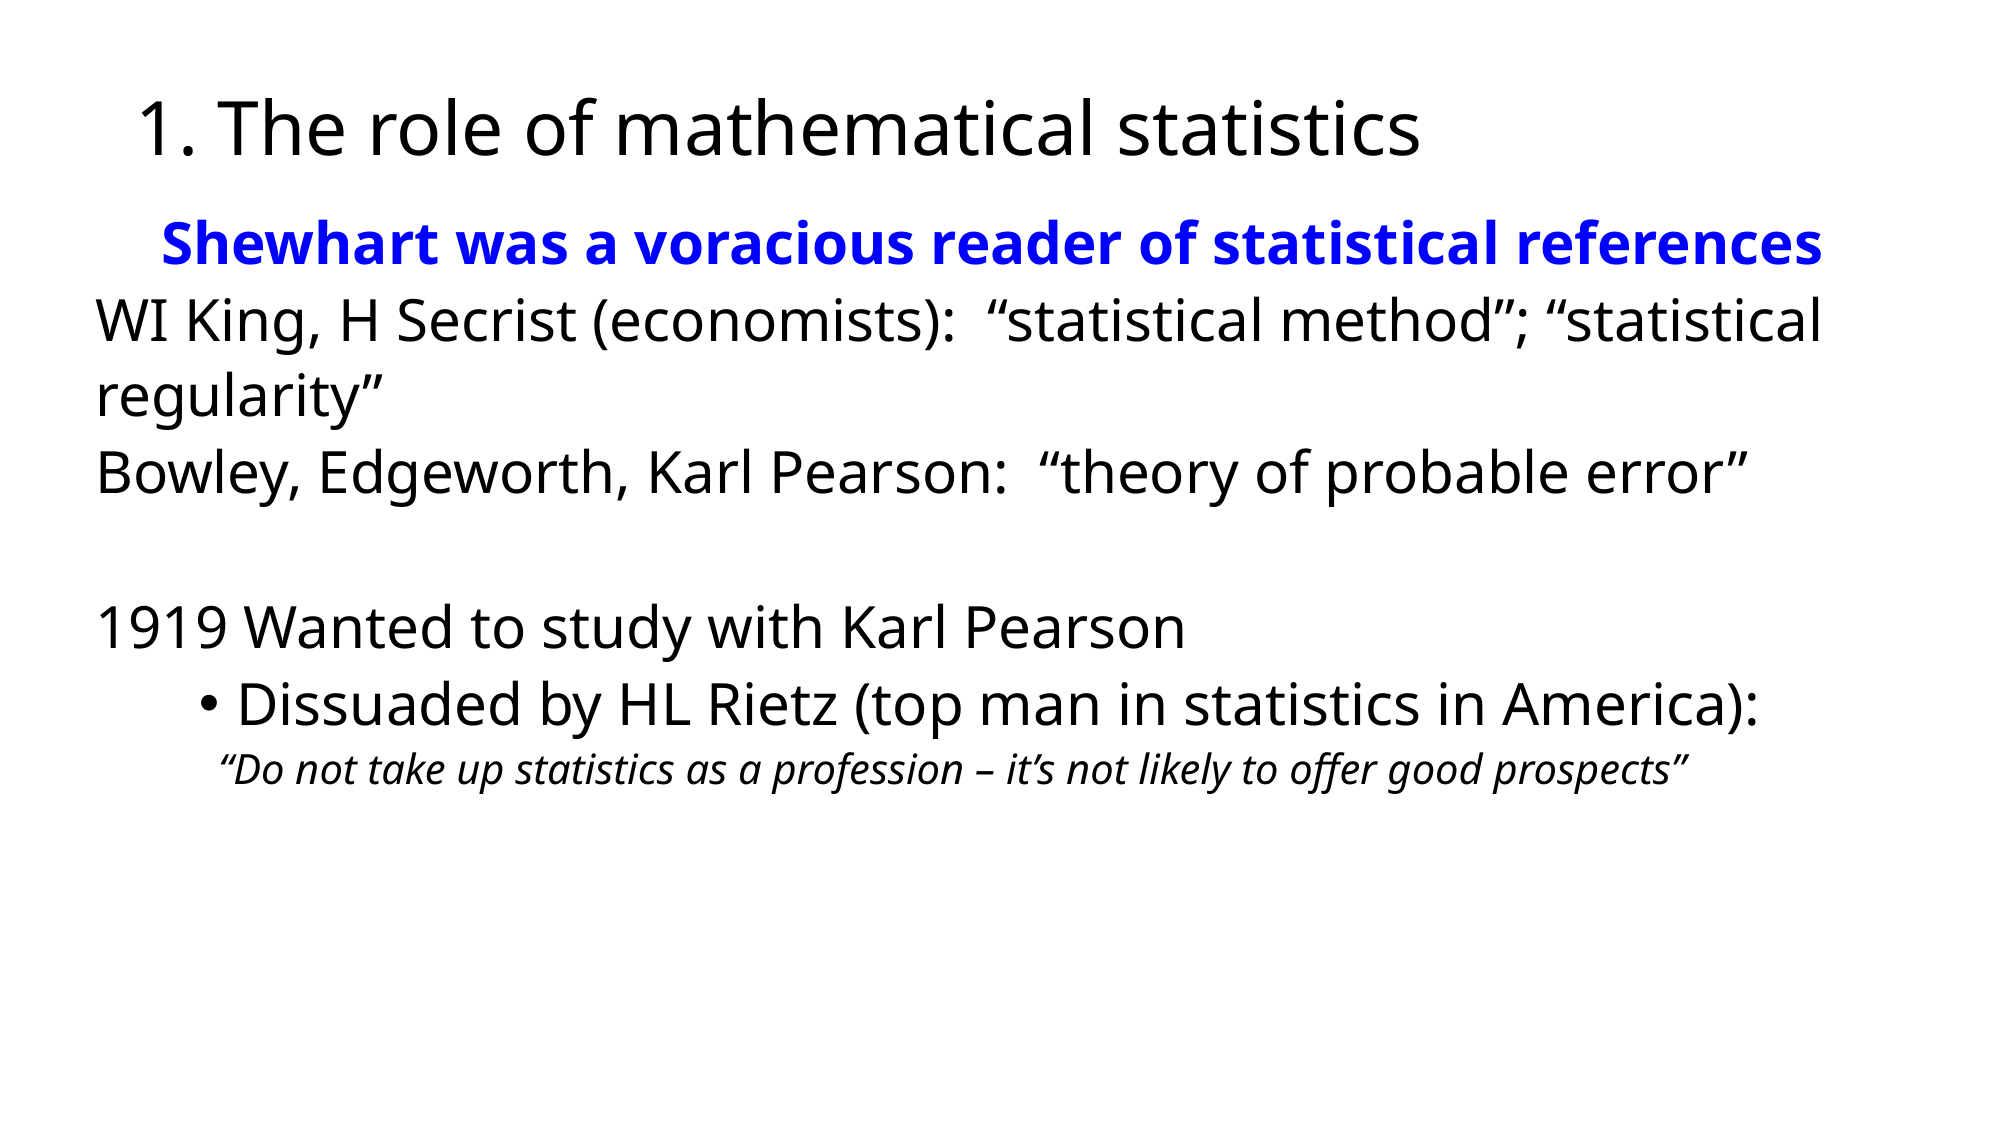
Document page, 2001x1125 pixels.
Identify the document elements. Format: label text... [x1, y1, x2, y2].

list Shewhart was a voracious reader of statistical references WI King, H Secrist (economists): “statistical method”; “statistical regularity” Bowley, Edgeworth, Karl Pearson: “theory of probable error” 1919 Wanted to study with Karl Pearson Dissuaded by HL Rietz (top man in statistics in America): “Do not take up statistics as a profession – it’s not likely to offer good prospects” [80, 193, 1905, 973]
title 1. The role of mathematical statistics [120, 22, 1846, 193]
